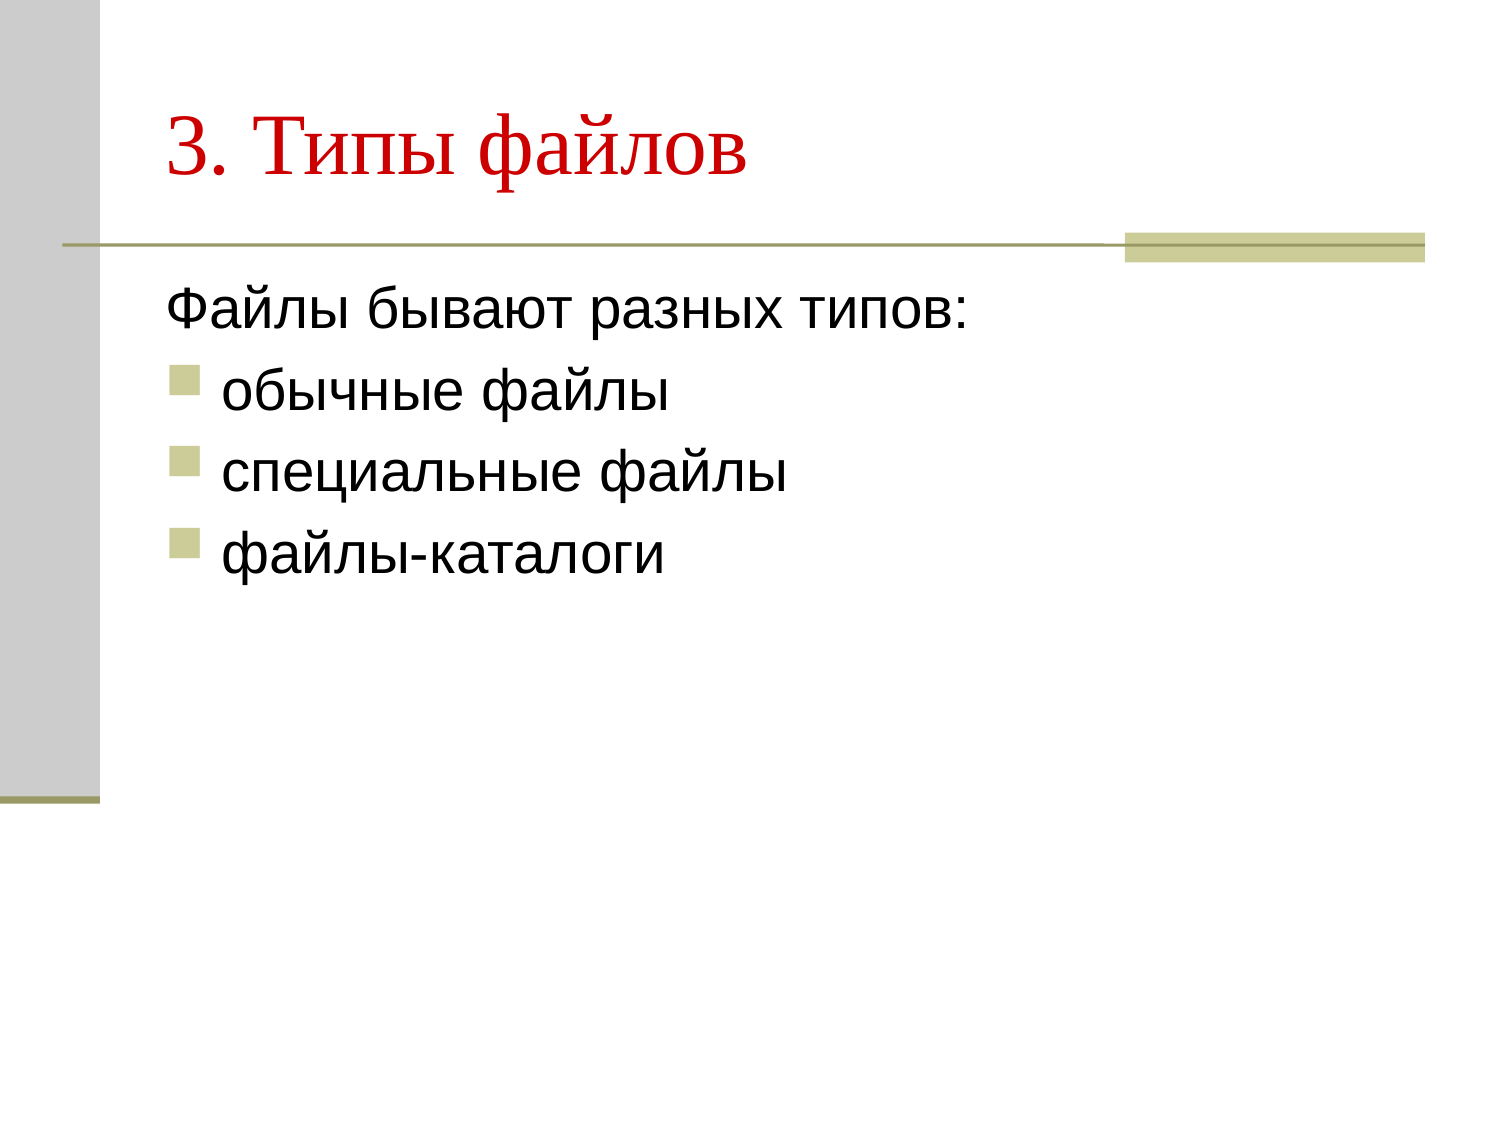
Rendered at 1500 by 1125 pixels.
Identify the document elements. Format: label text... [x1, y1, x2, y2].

list Файлы бывают разных типов: обычные файлы специальные файлы файлы-каталоги [150, 262, 1425, 1006]
title 3. Типы файлов [150, 45, 1425, 234]
